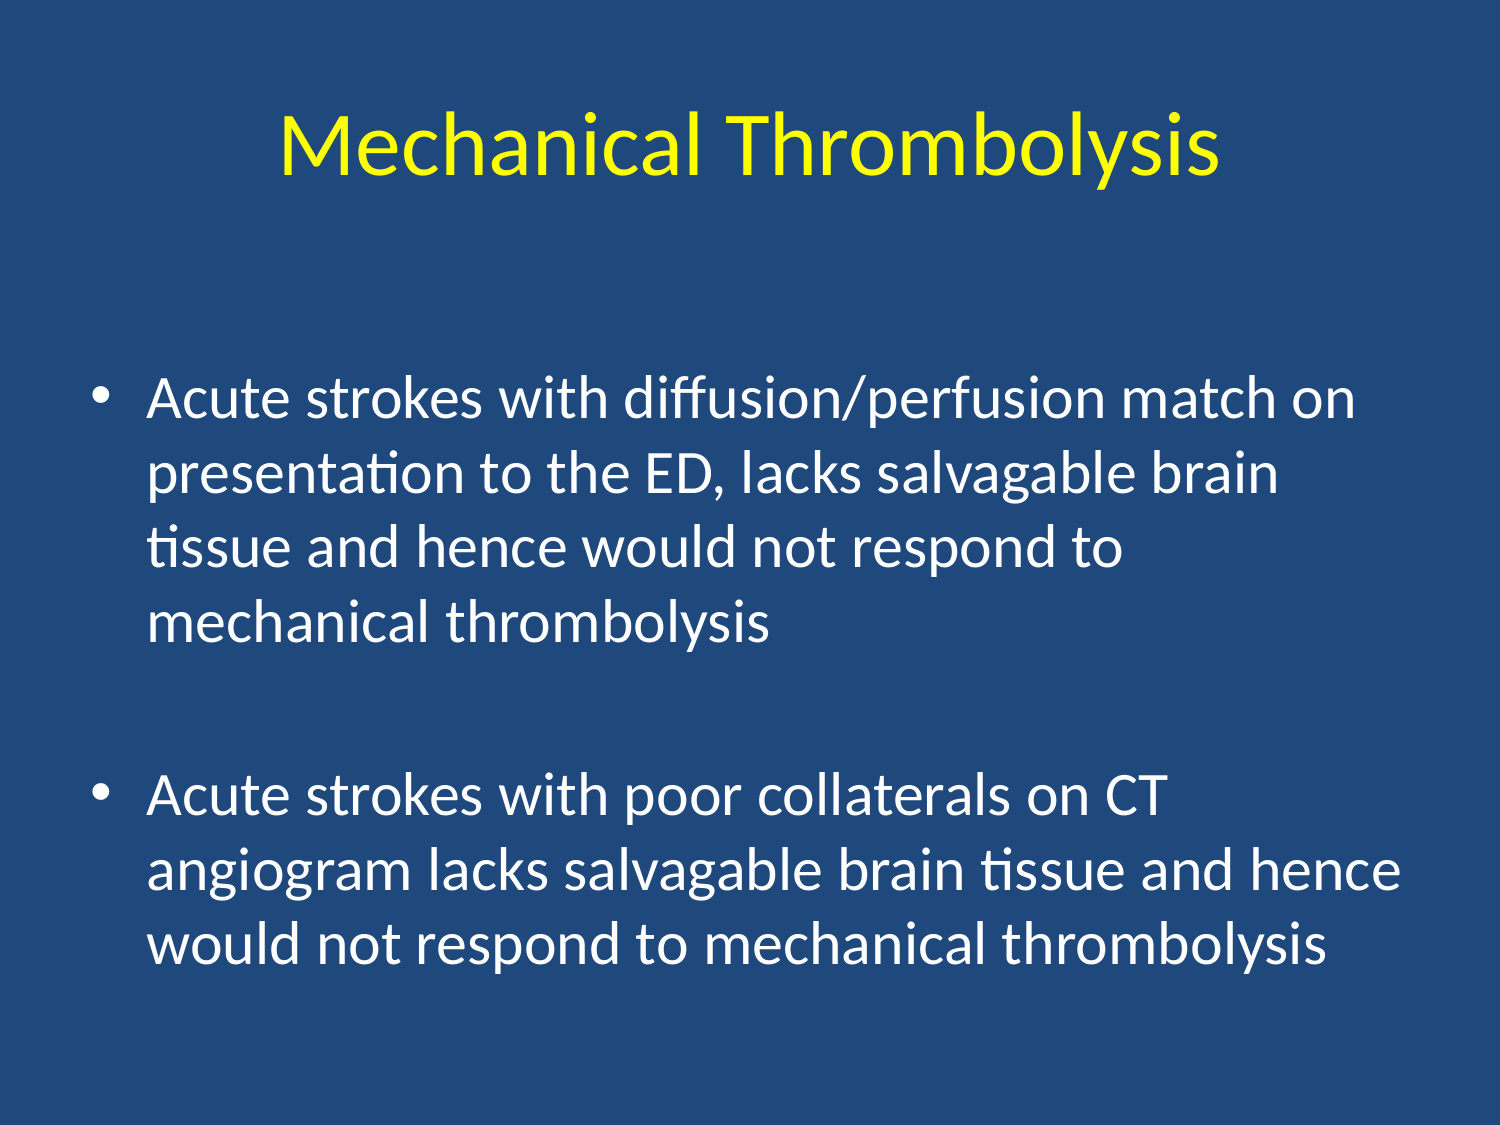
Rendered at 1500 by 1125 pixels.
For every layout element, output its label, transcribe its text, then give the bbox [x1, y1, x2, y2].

list Acute strokes with diffusion/perfusion match on presentation to the ED, lacks salvagable brain tissue and hence would not respond to mechanical thrombolysis Acute strokes with poor collaterals on CT angiogram lacks salvagable brain tissue and hence would not respond to mechanical thrombolysis [75, 262, 1425, 1005]
title Mechanical Thrombolysis [75, 45, 1425, 233]
